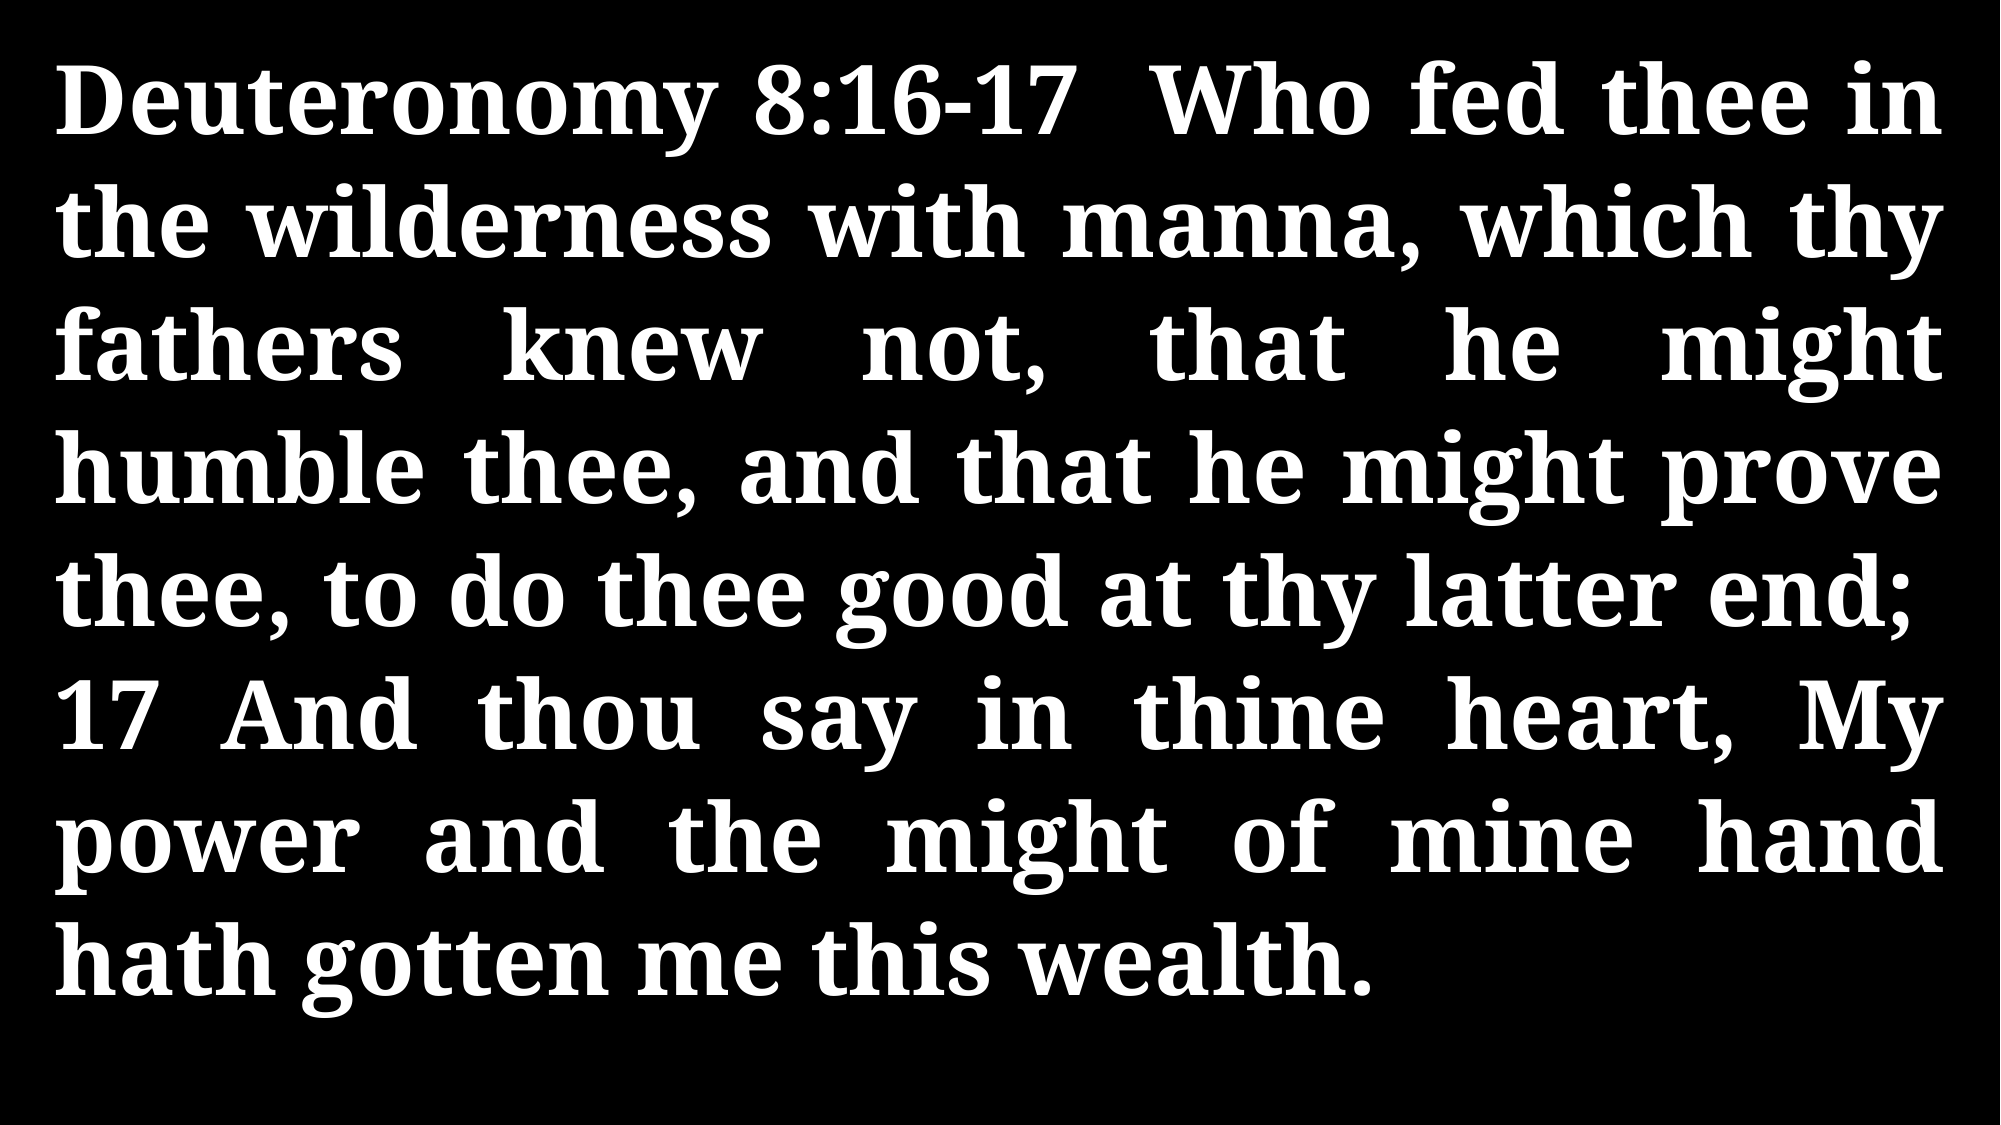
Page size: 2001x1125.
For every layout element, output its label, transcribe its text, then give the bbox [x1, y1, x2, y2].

text_box Deuteronomy 8:16-17 Who fed thee in the wilderness with manna, which thy fathers knew not, that he might humble thee, and that he might prove thee, to do thee good at thy latter end; 17 And thou say in thine heart, My power and the might of mine hand hath gotten me this wealth. [39, 23, 1961, 1023]
